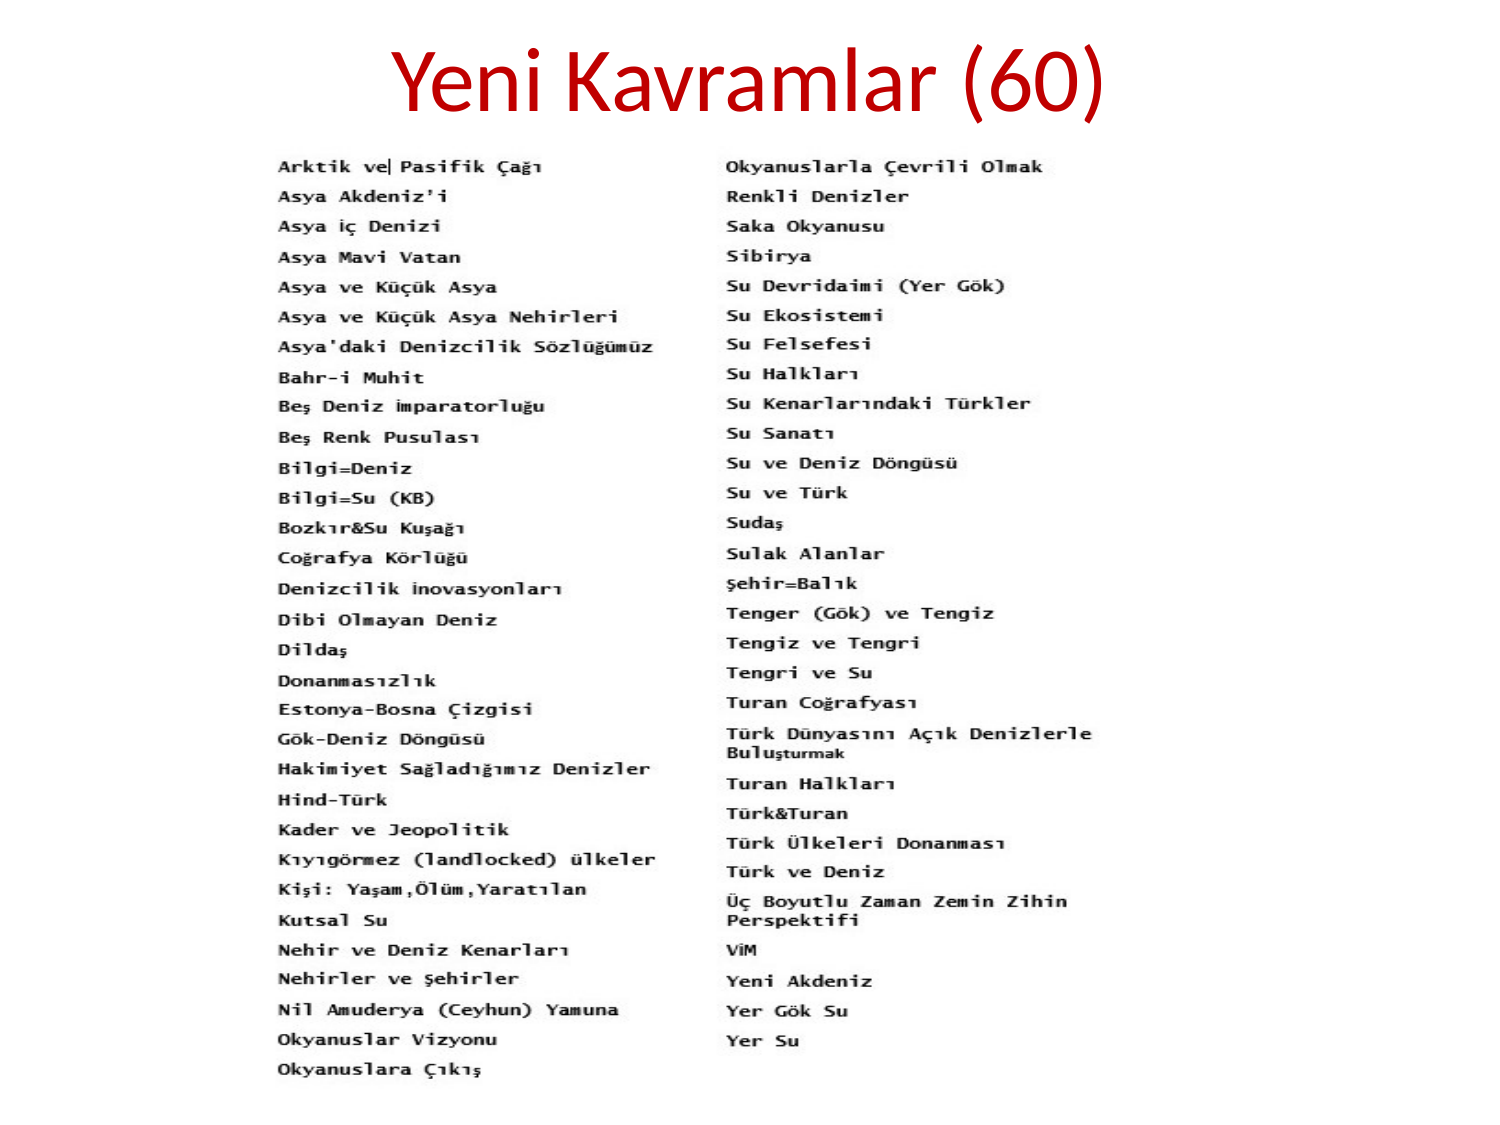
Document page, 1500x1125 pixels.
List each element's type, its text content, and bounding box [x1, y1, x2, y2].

title Yeni Kavramlar (60) [75, 0, 1425, 149]
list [218, 125, 1200, 1125]
